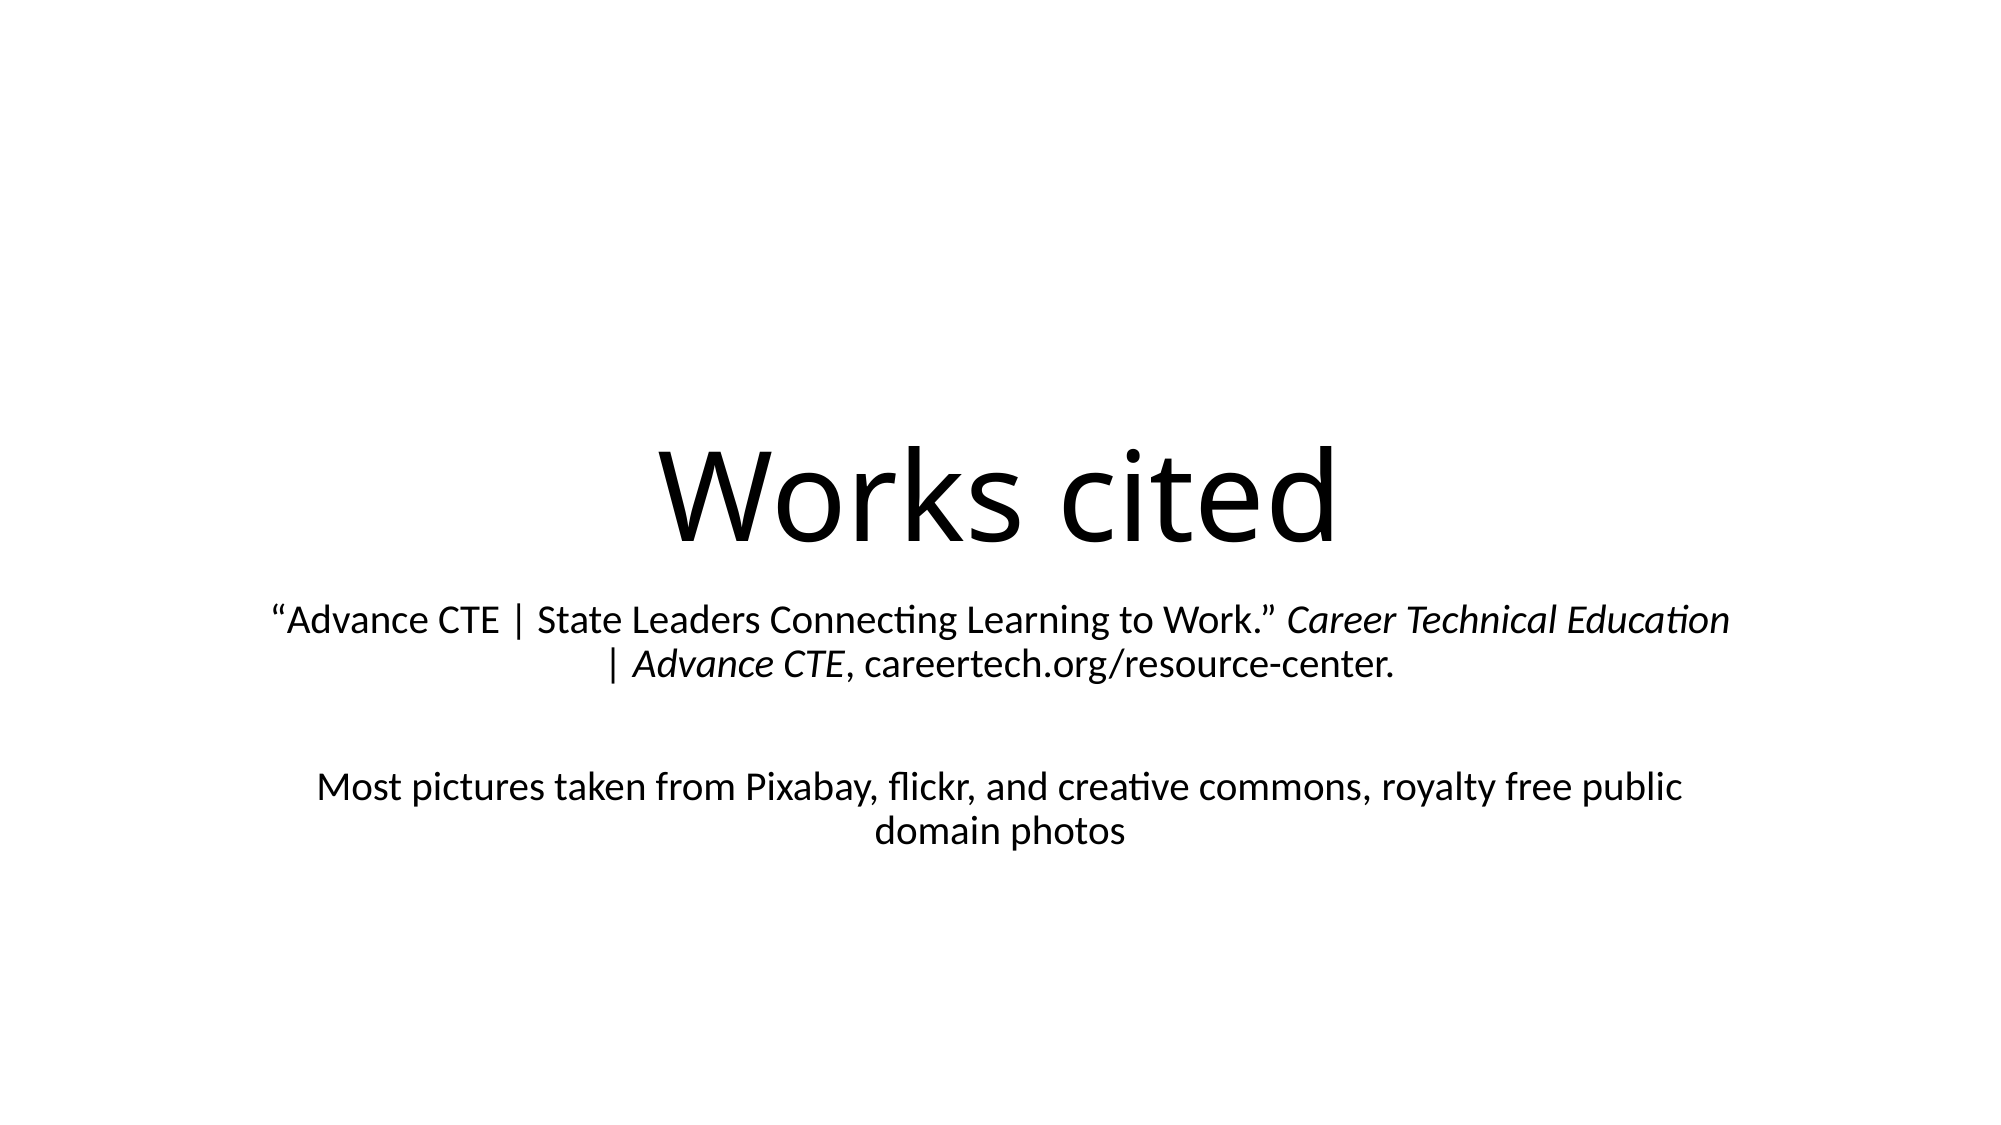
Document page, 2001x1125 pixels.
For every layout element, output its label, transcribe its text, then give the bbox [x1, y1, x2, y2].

title Works cited [249, 184, 1750, 576]
subtitle “Advance CTE | State Leaders Connecting Learning to Work.” Career Technical Education | Advance CTE, careertech.org/resource-center. Most pictures taken from Pixabay, flickr, and creative commons, royalty free public domain photos [249, 590, 1750, 863]
